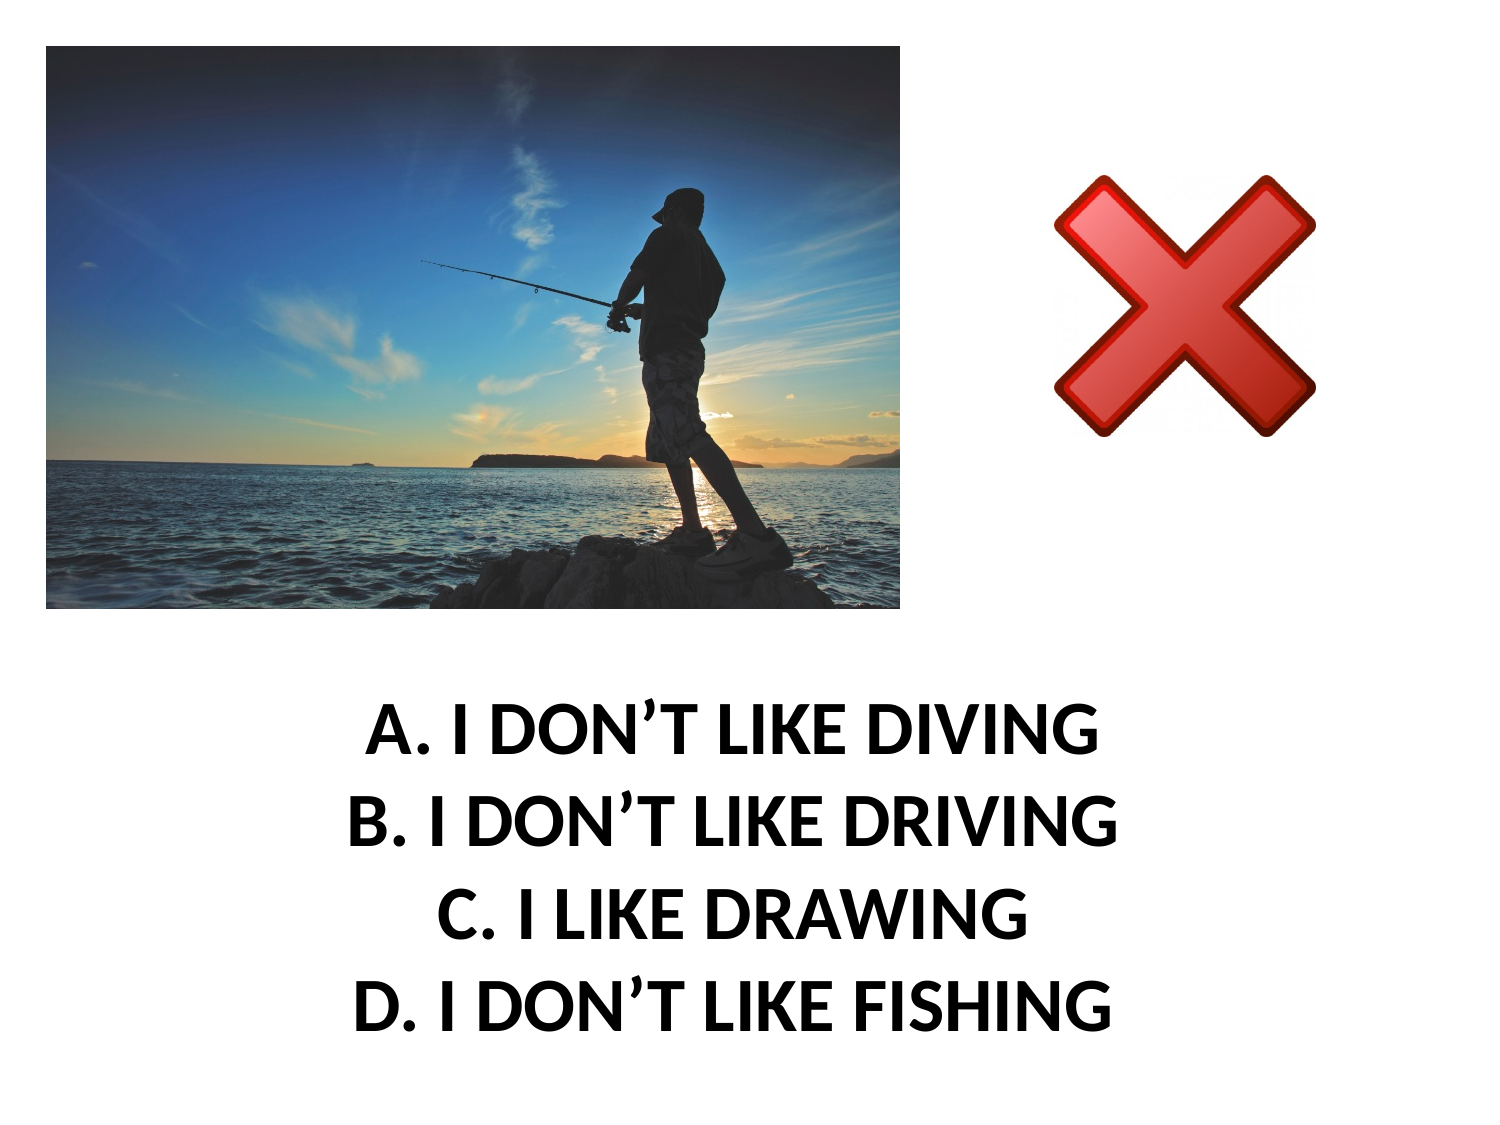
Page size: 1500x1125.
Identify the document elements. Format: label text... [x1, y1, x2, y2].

title A. I DON’T LIKE DIVING B. I DON’T LIKE DRIVING C. I LIKE DRAWING D. I DON’T LIKE FISHING [58, 667, 1409, 1057]
picture [1054, 175, 1316, 437]
picture [46, 46, 900, 610]
